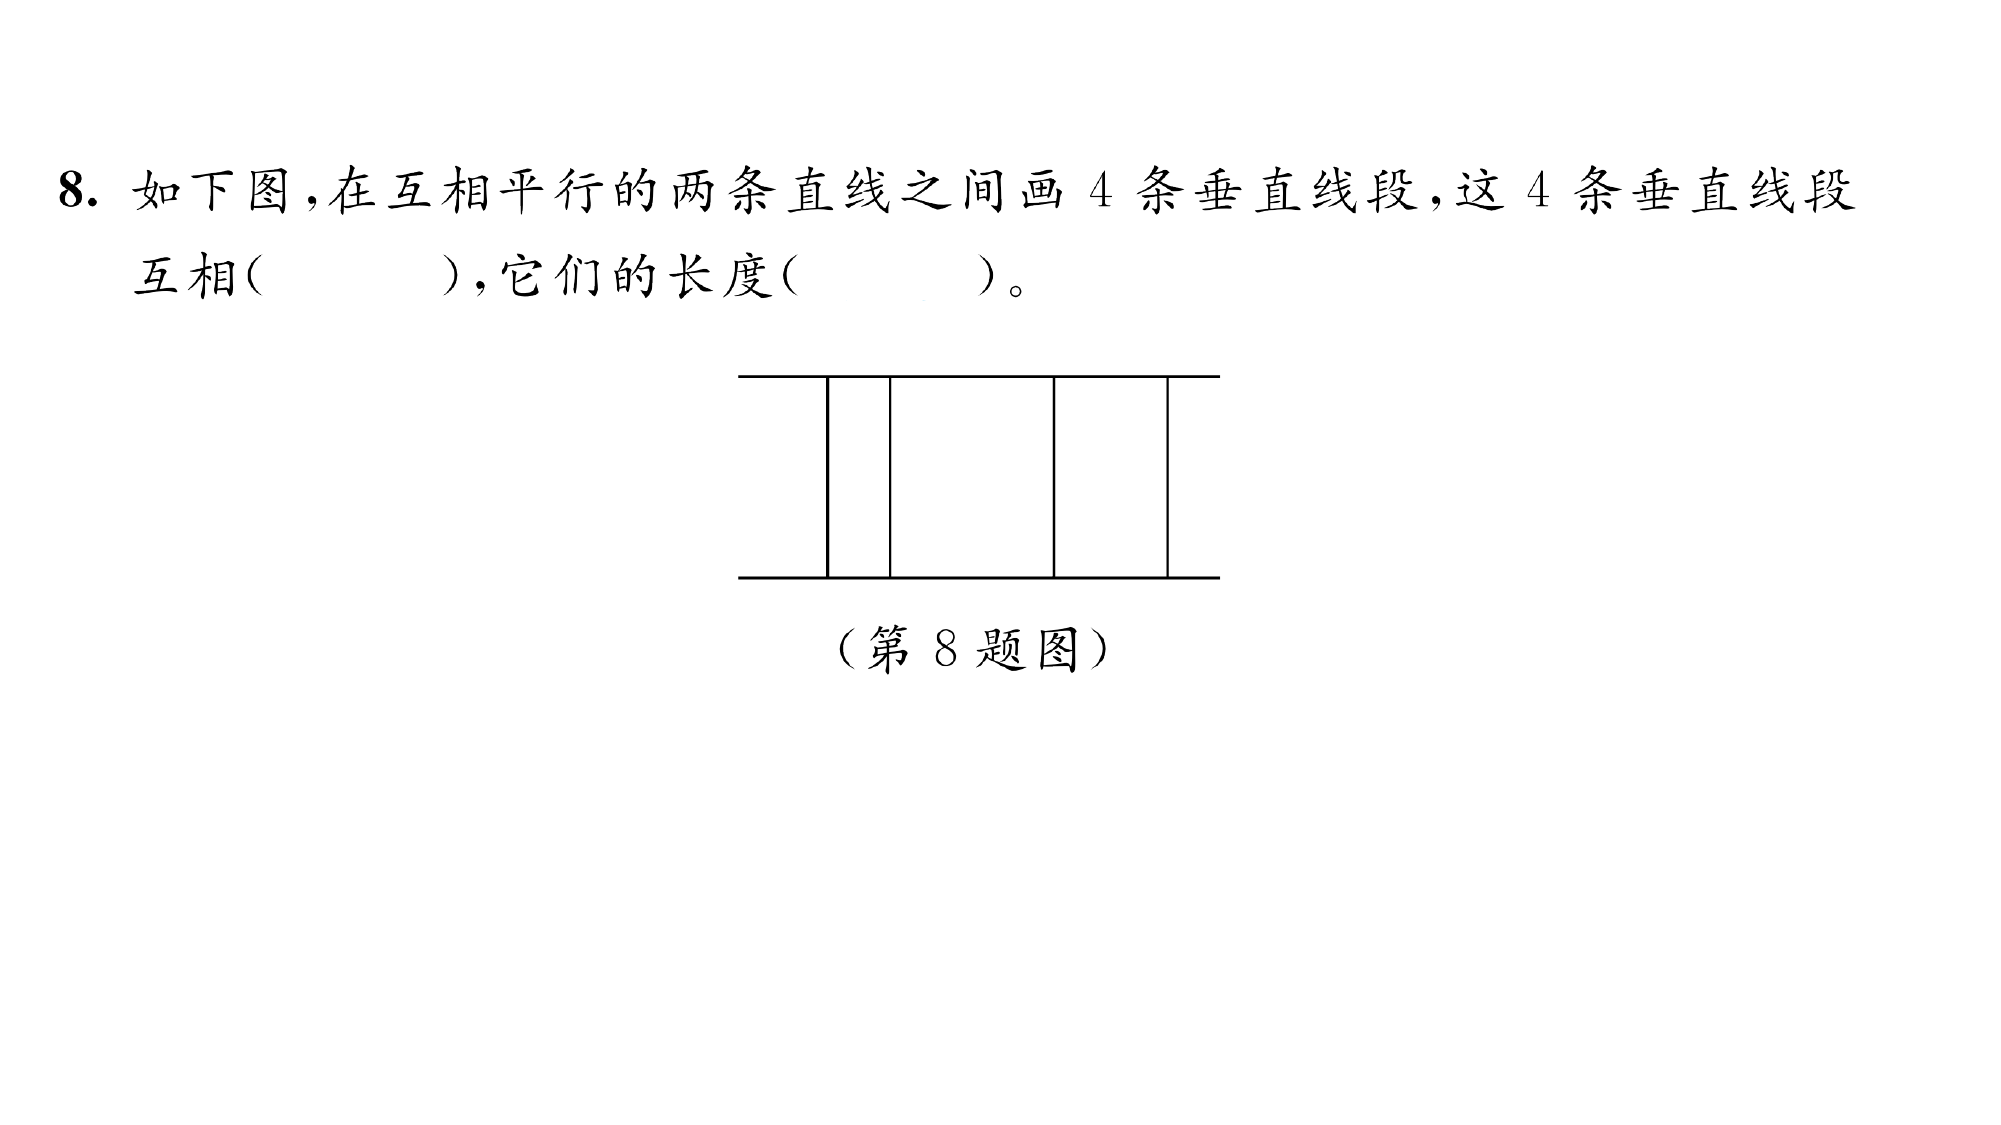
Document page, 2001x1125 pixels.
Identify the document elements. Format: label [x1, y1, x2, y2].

picture [733, 338, 1267, 713]
picture [54, 148, 1945, 315]
